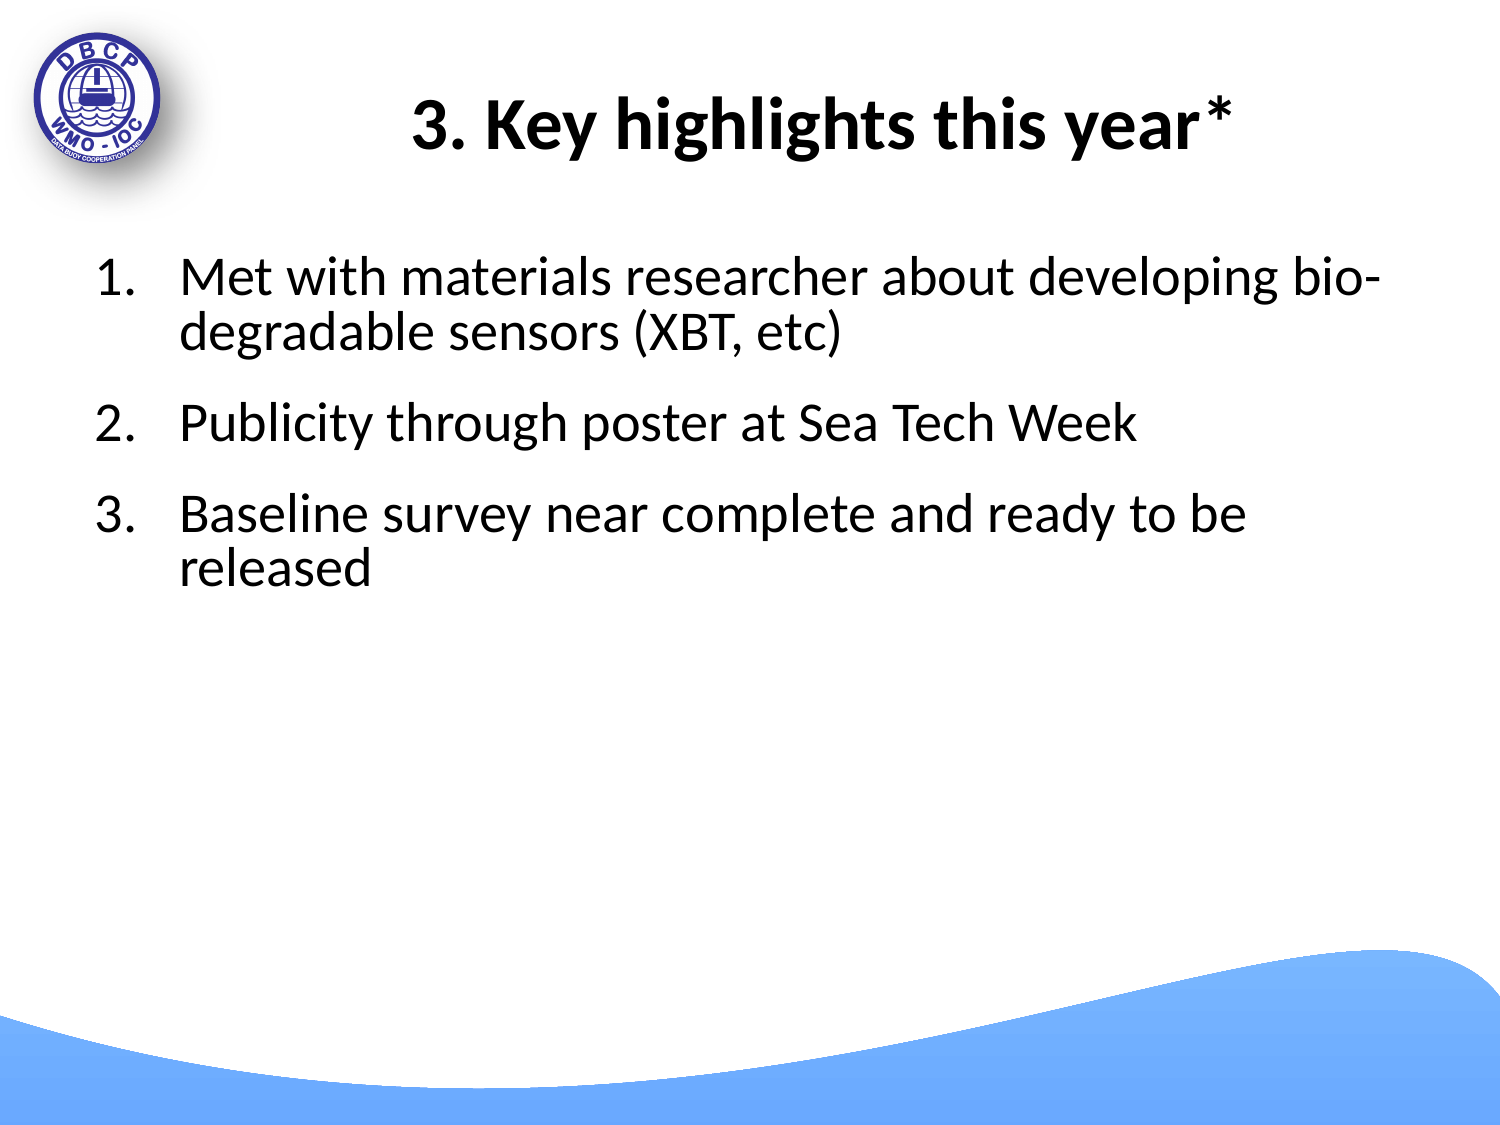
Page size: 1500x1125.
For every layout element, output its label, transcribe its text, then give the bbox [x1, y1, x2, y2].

title 3. Key highlights this year* [150, 26, 1500, 214]
list Met with materials researcher about developing bio-degradable sensors (XBT, etc) Publicity through poster at Sea Tech Week Baseline survey near complete and ready to be released [79, 237, 1430, 905]
picture [33, 32, 150, 164]
